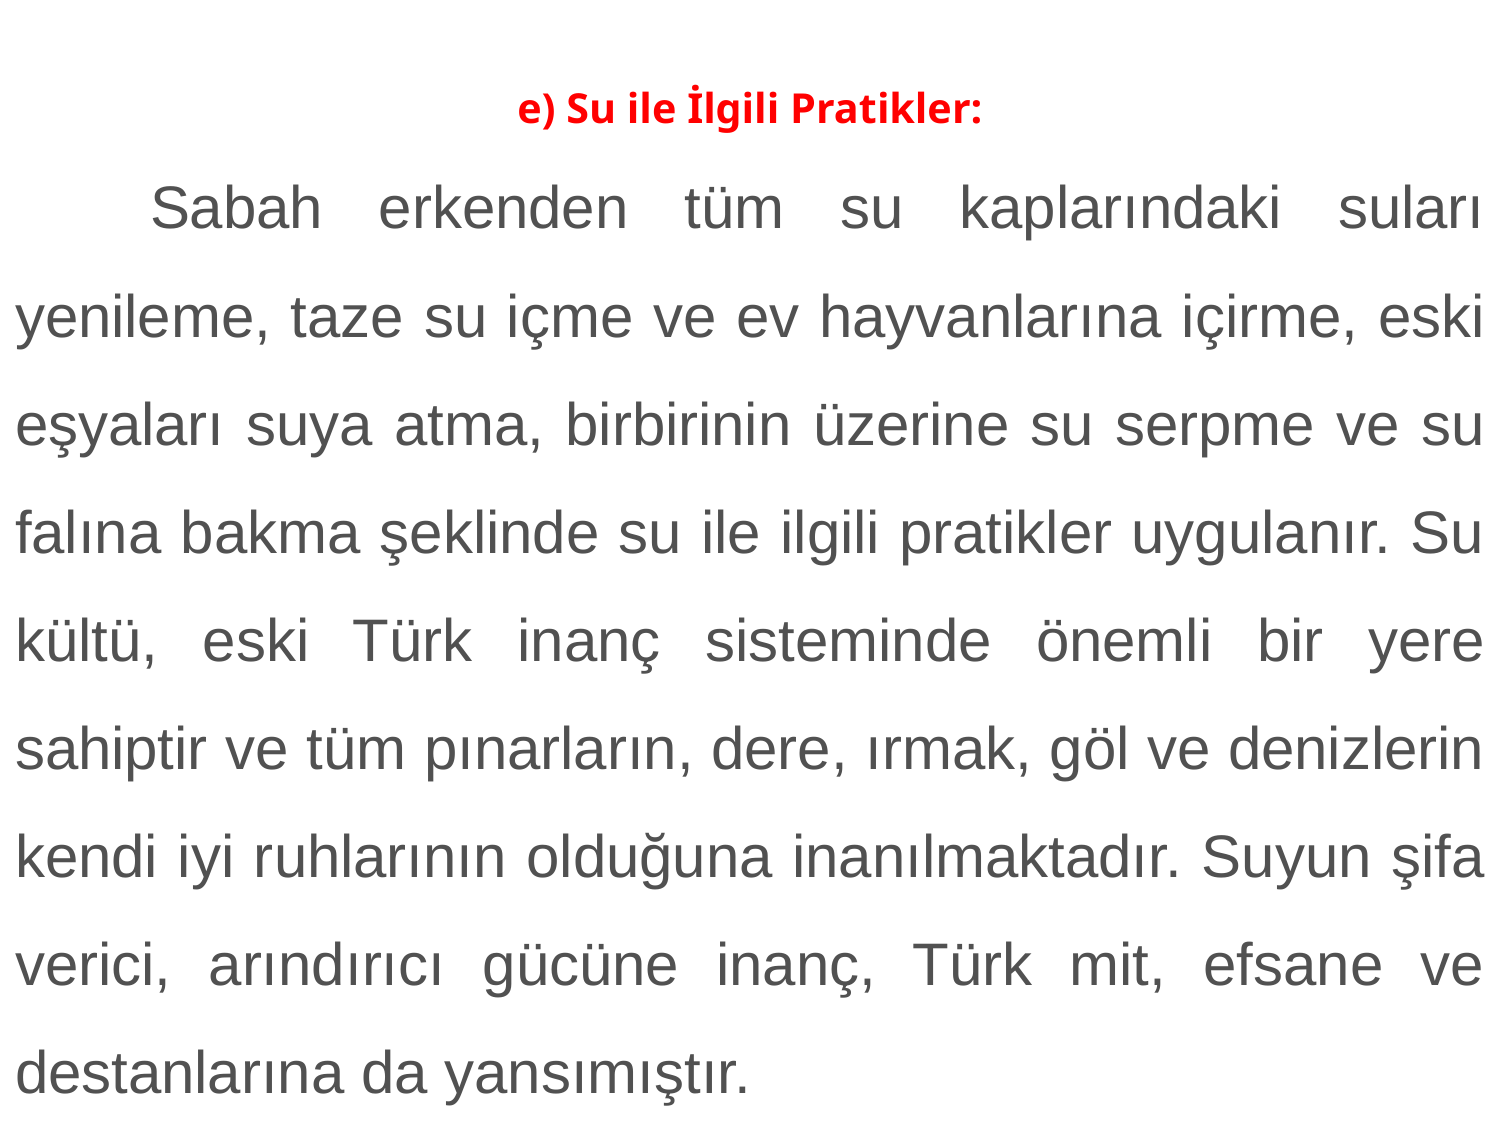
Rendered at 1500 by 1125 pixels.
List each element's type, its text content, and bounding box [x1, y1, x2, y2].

title e) Su ile İlgili Pratikler: [75, 66, 1425, 125]
list Sabah erkenden tüm su kaplarındaki suları yenileme, taze su içme ve ev hayvanlarına içirme, eski eşyaları suya atma, birbirinin üzerine su serpme ve su falına bakma şeklinde su ile ilgili pratikler uygulanır. Su kültü, eski Türk inanç sisteminde önemli bir yere sahiptir ve tüm pınarların, dere, ırmak, göl ve denizlerin kendi iyi ruhlarının olduğuna inanılmaktadır. Suyun şifa verici, arındırıcı gücüne inanç, Türk mit, efsane ve destanlarına da yansımıştır. [0, 125, 1500, 1125]
